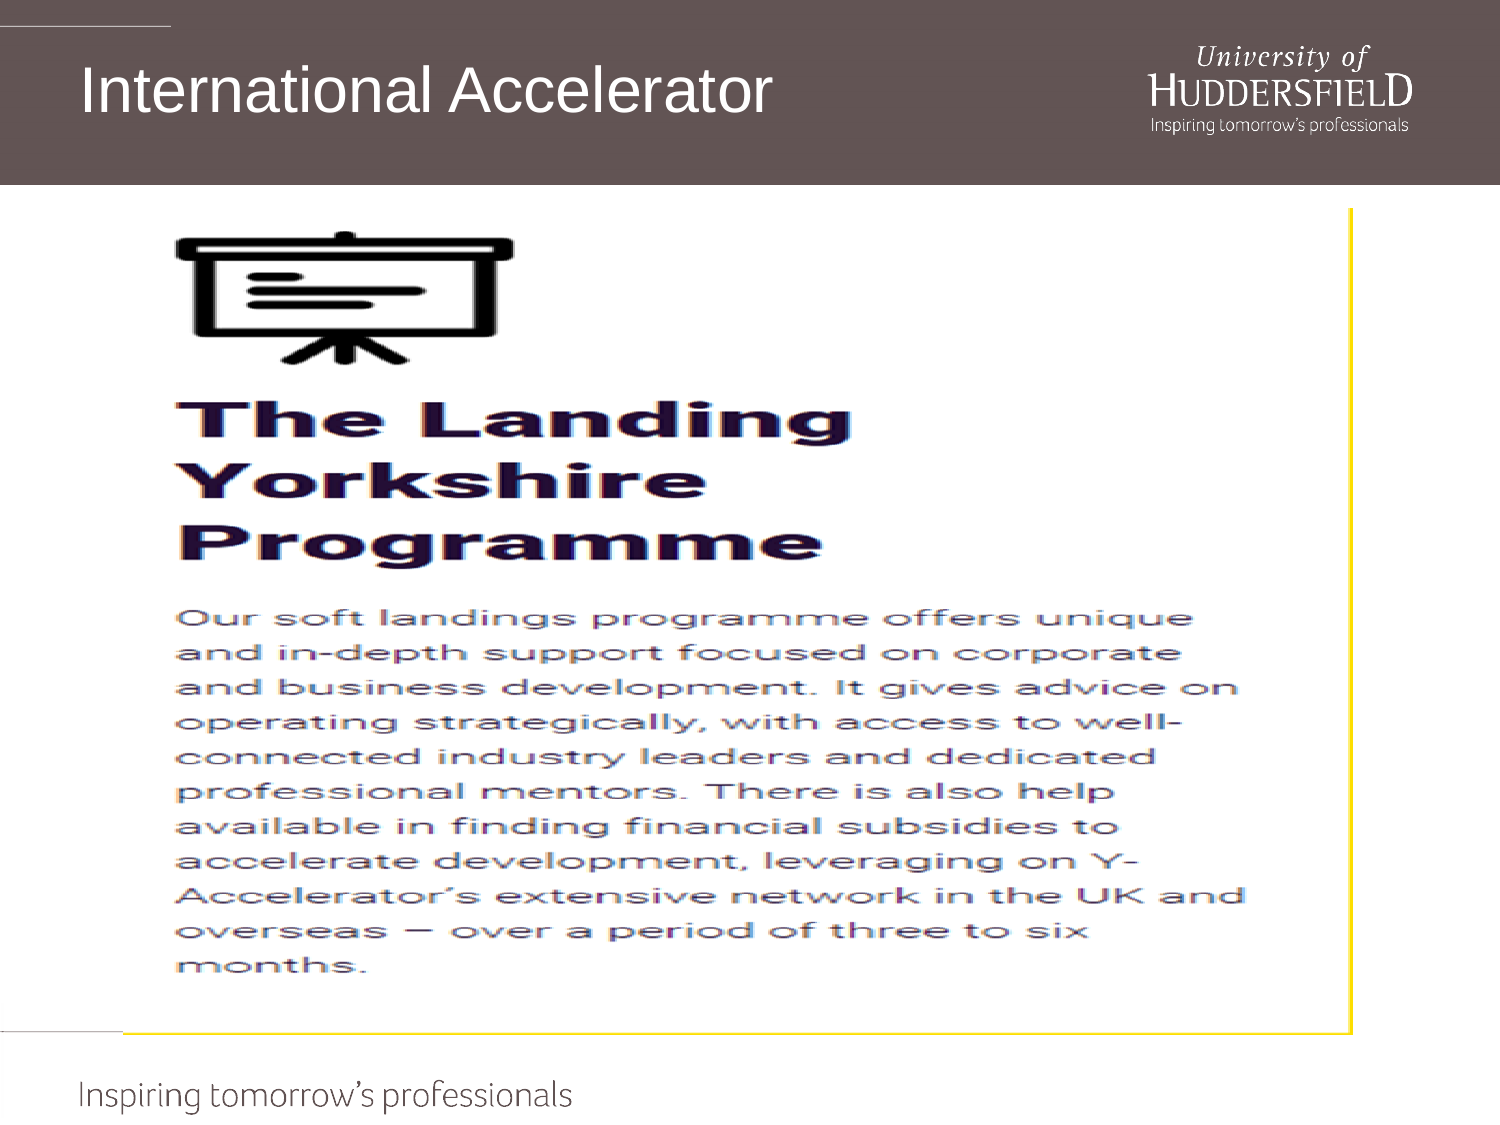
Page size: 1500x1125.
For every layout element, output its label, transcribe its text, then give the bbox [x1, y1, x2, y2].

title International Accelerator [64, 30, 1415, 144]
picture [0, 0, 1500, 185]
picture [0, 1003, 591, 1118]
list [123, 207, 1353, 1036]
